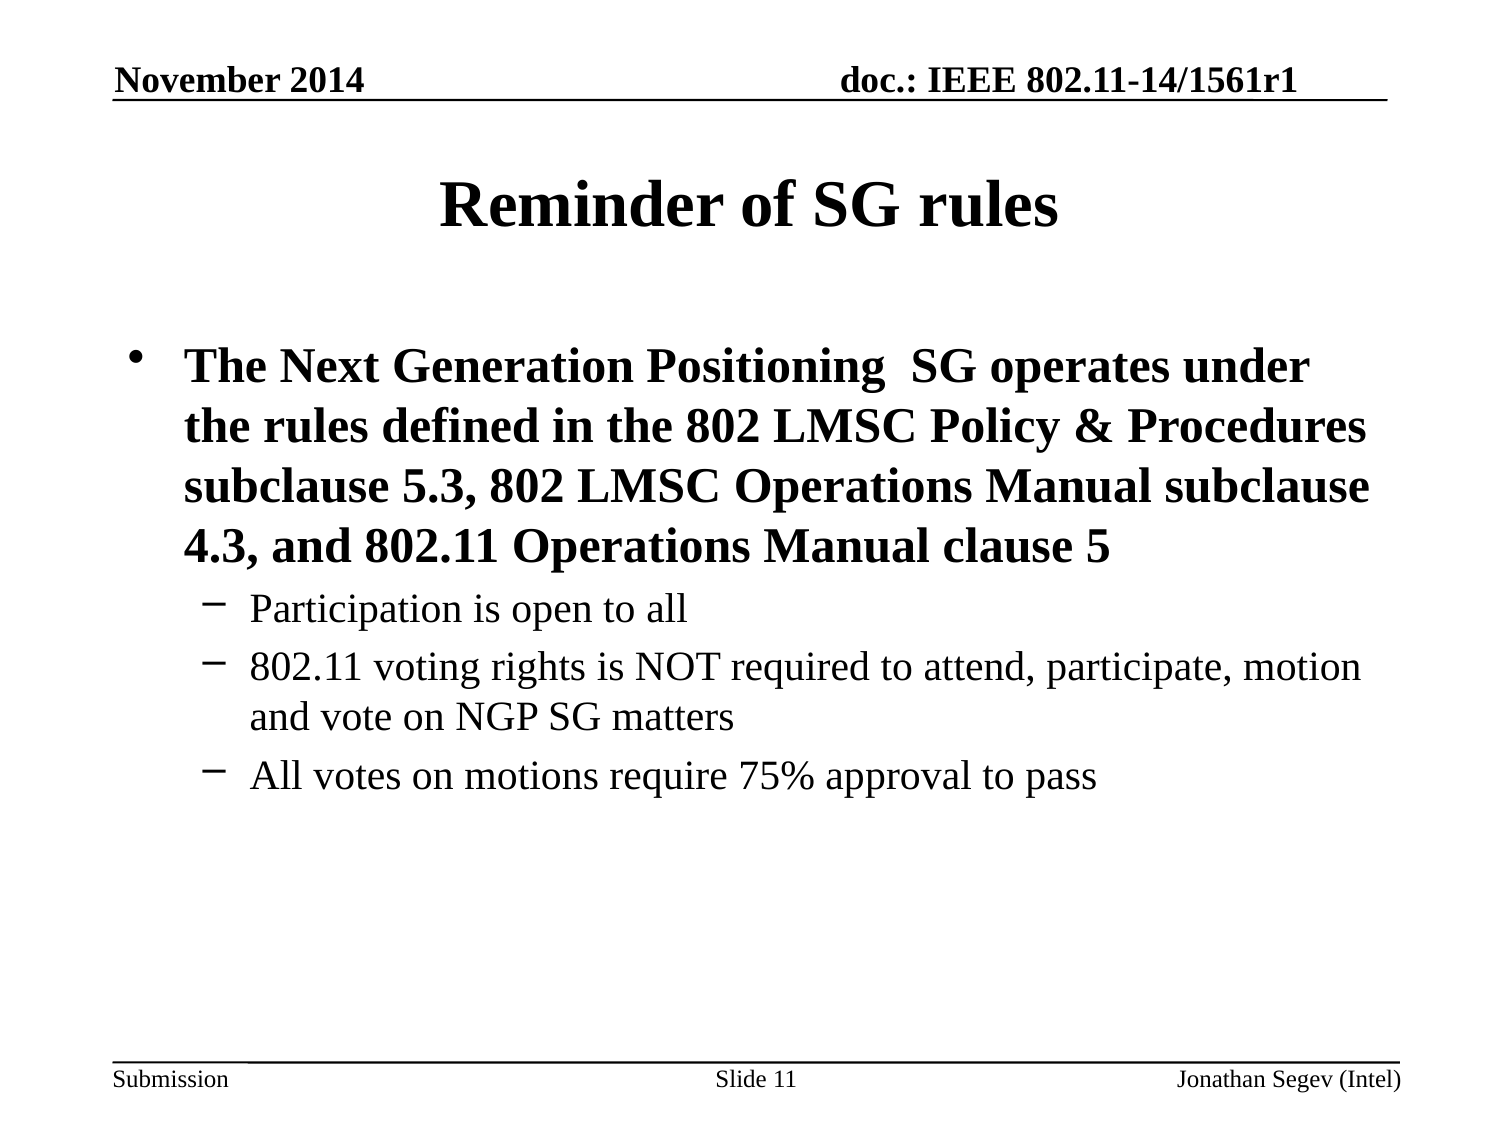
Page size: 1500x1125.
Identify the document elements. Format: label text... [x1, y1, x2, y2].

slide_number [114, 54, 368, 101]
footer Jonathan Segev (Intel) [949, 1061, 1402, 1093]
list The Next Generation Positioning SG operates under the rules defined in the 802 LMSC Policy & Procedures subclause 5.3, 802 LMSC Operations Manual subclause 4.3, and 802.11 Operations Manual clause 5 Participation is open to all 802.11 voting rights is NOT required to attend, participate, motion and vote on NGP SG matters All votes on motions require 75% approval to pass [112, 324, 1388, 1000]
slide_number Slide 11 [712, 1061, 800, 1093]
title Reminder of SG rules [112, 112, 1388, 288]
